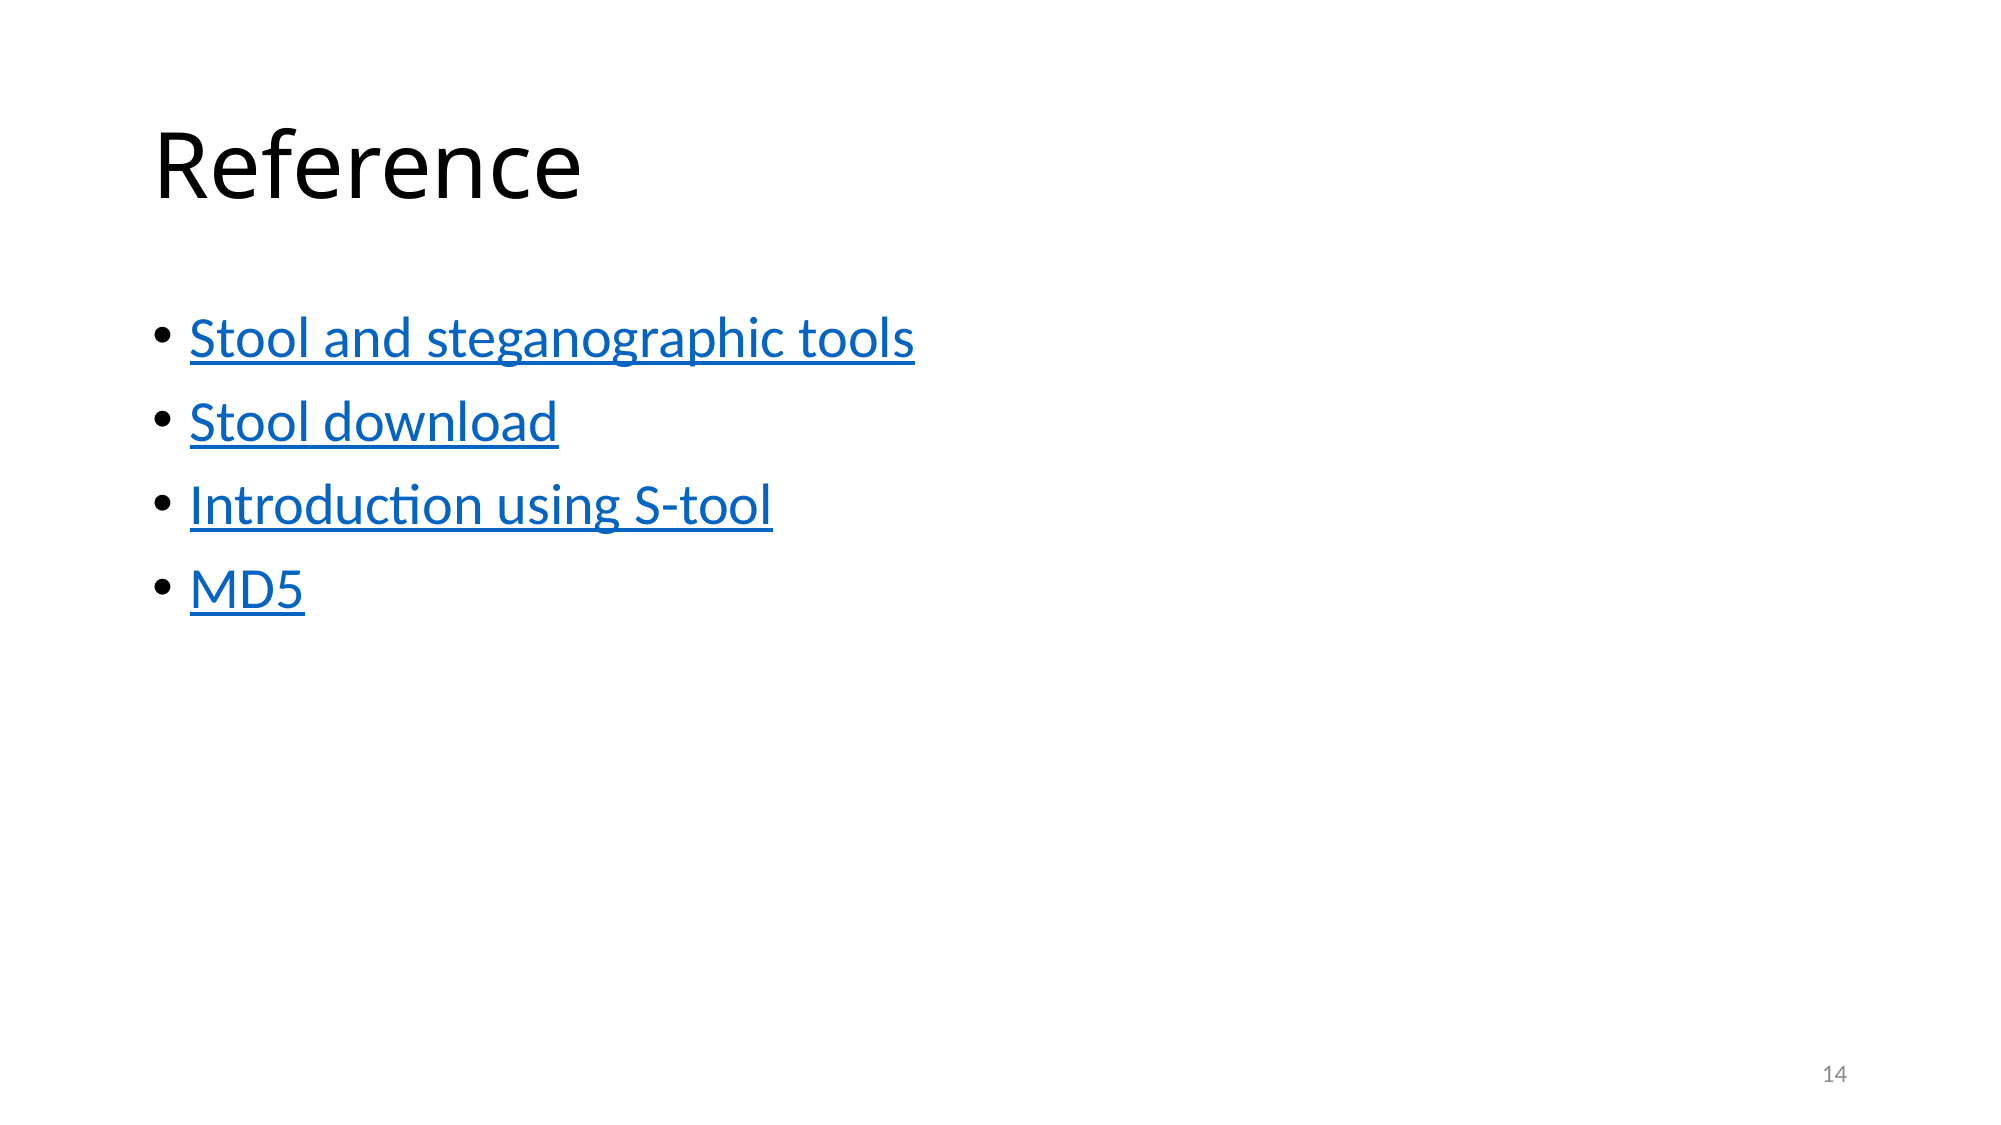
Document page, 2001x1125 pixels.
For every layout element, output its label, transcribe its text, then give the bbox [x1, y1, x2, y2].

slide_number 14 [1412, 1042, 1863, 1103]
list Stool and steganographic tools Stool download Introduction using S-tool MD5 [137, 299, 1863, 1014]
title Reference [137, 59, 1863, 278]
